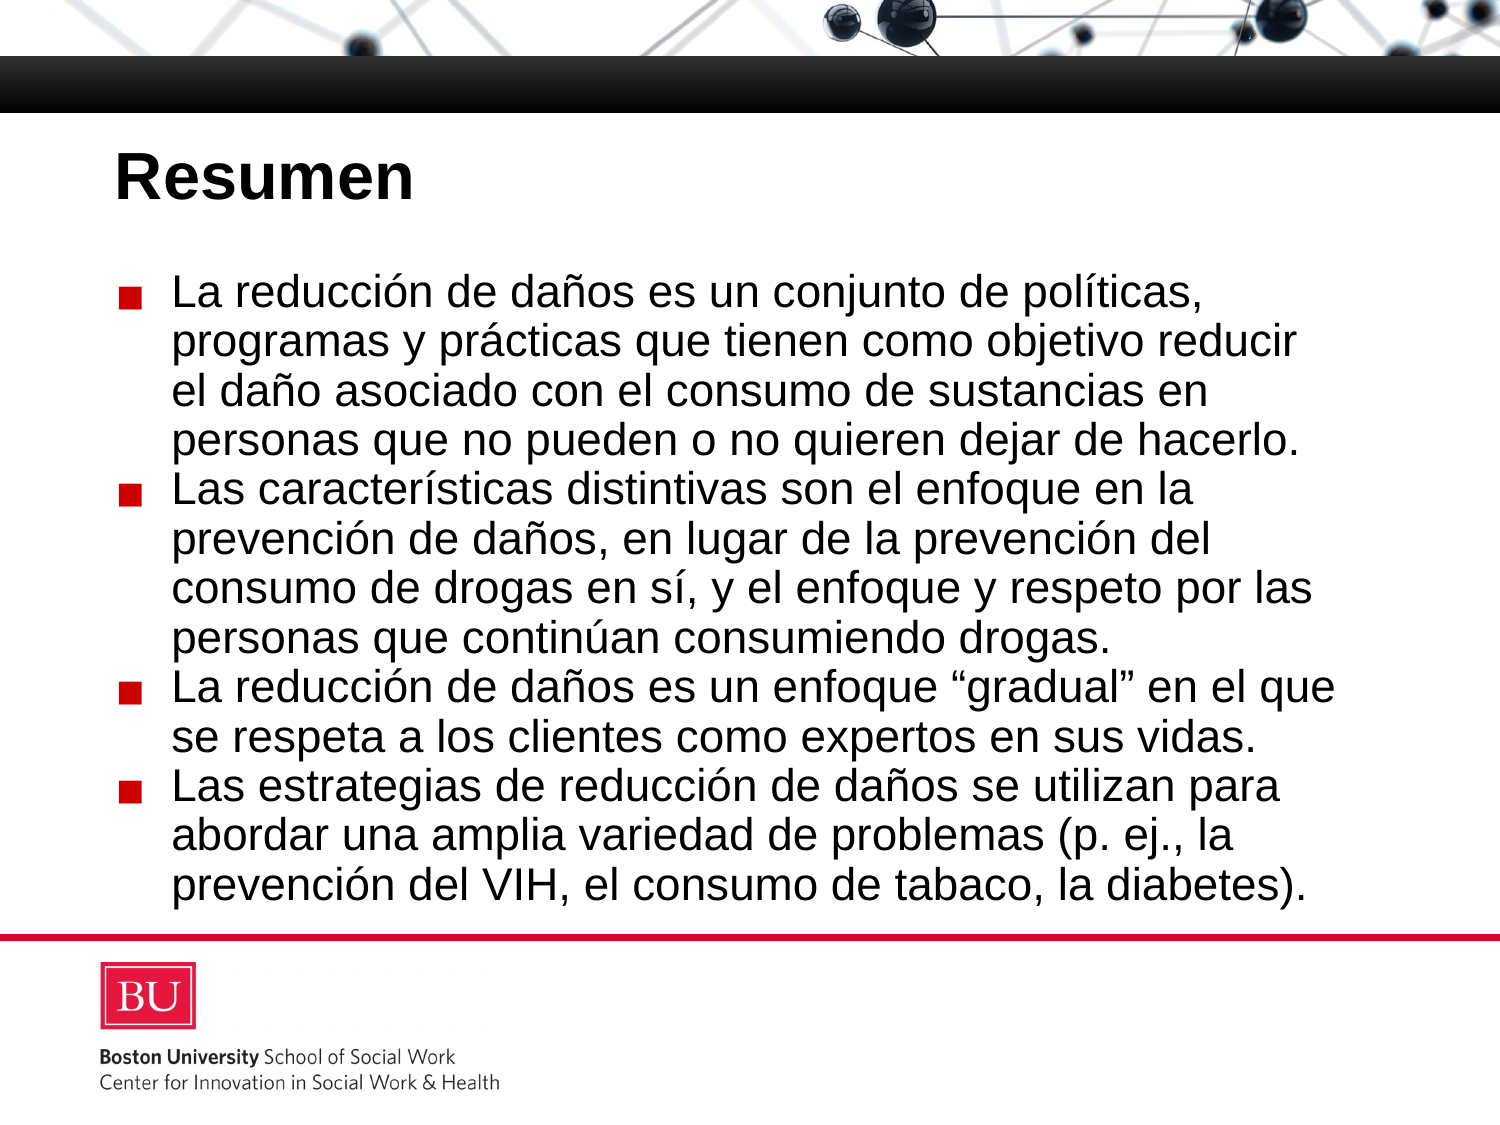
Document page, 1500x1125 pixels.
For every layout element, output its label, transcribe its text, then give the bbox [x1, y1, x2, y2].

title Resumen [99, 125, 1400, 238]
picture [0, 0, 1500, 56]
picture [99, 962, 500, 1095]
list La reducción de daños es un conjunto de políticas, programas y prácticas que tienen como objetivo reducir el daño asociado con el consumo de sustancias en personas que no pueden o no quieren dejar de hacerlo. Las características distintivas son el enfoque en la prevención de daños, en lugar de la prevención del consumo de drogas en sí, y el enfoque y respeto por las personas que continúan consumiendo drogas. La reducción de daños es un enfoque “gradual” en el que se respeta a los clientes como expertos en sus vidas. Las estrategias de reducción de daños se utilizan para abordar una amplia variedad de problemas (p. ej., la prevención del VIH, el consumo de tabaco, la diabetes). [99, 260, 1400, 948]
